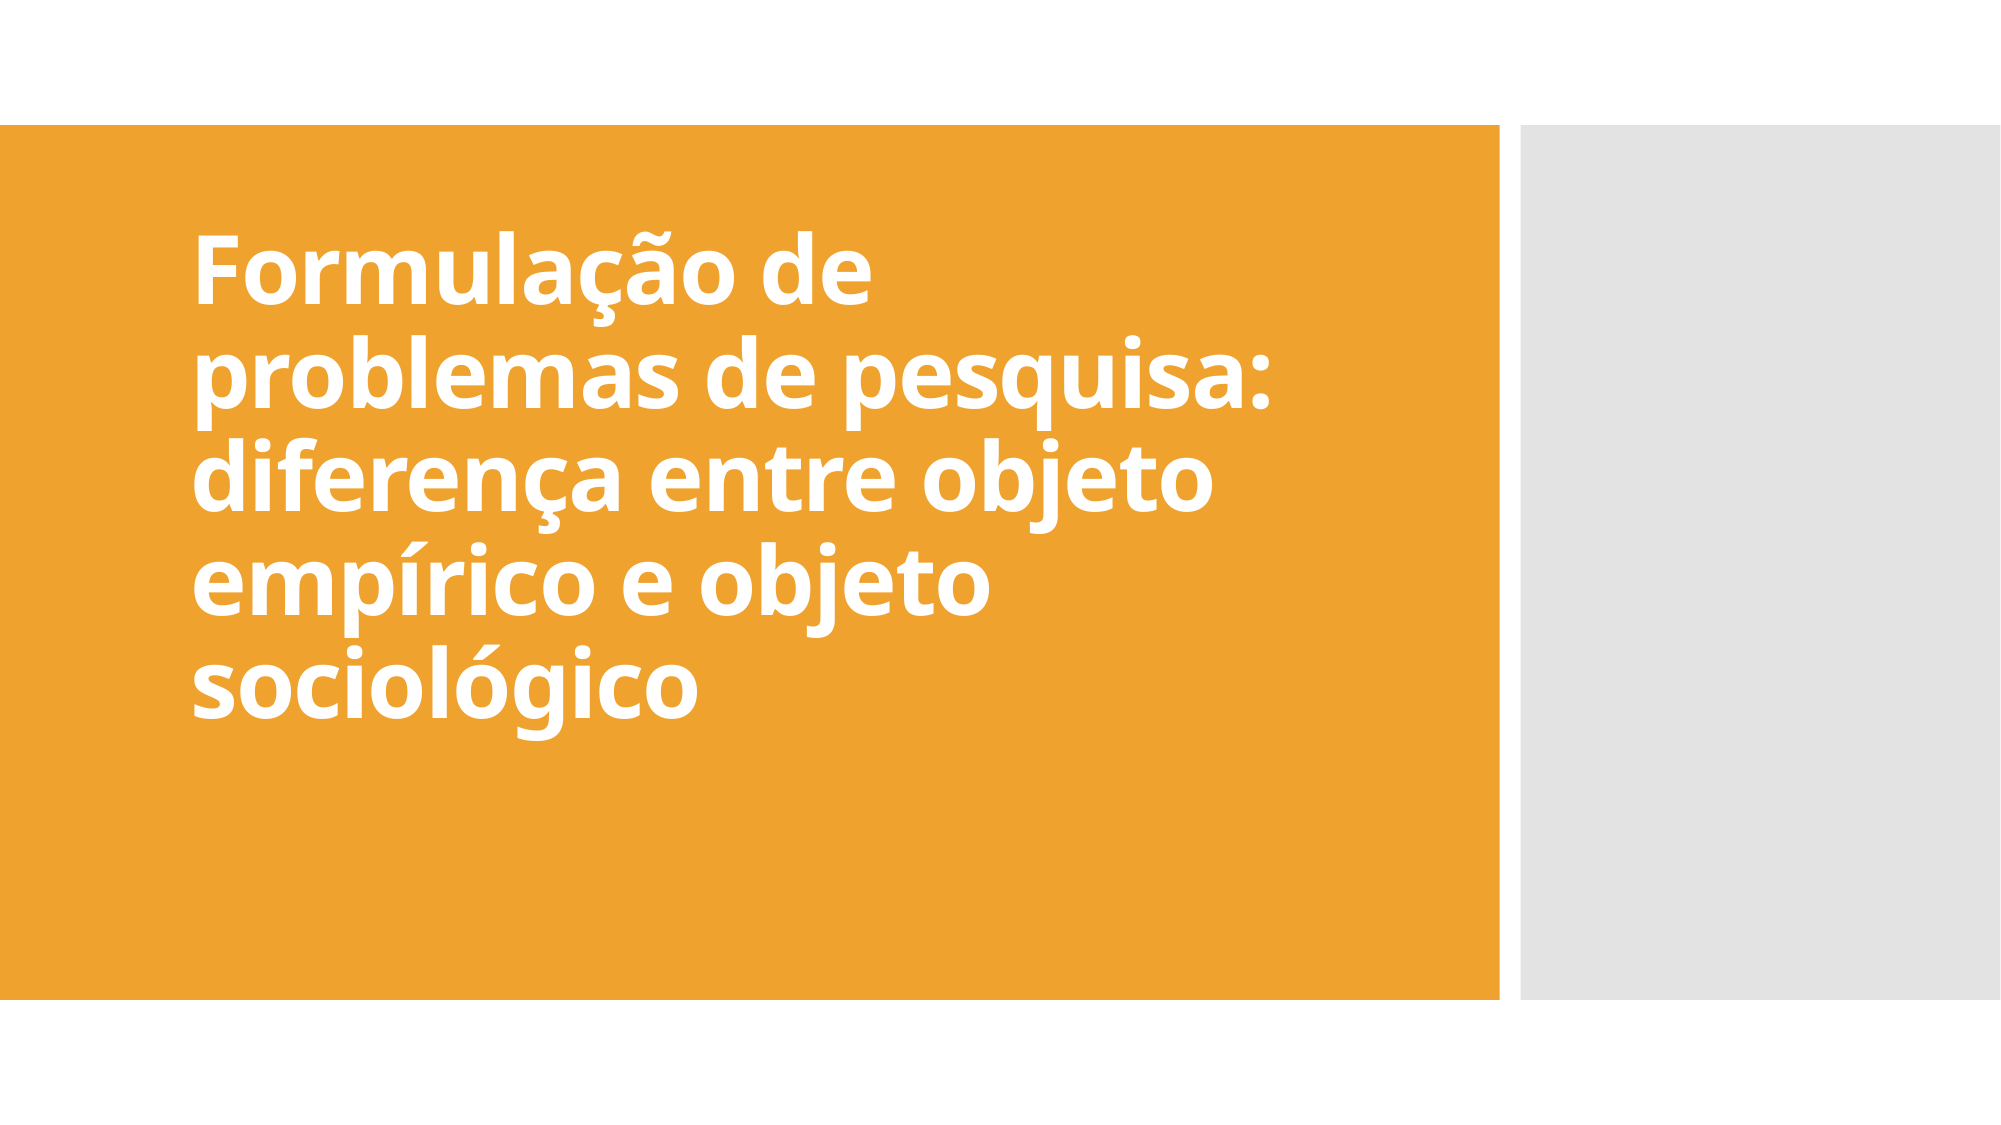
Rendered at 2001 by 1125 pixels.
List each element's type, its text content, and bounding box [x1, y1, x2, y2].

title Formulação de problemas de pesquisa: diferença entre objeto empírico e objeto sociológico [175, 213, 1376, 747]
